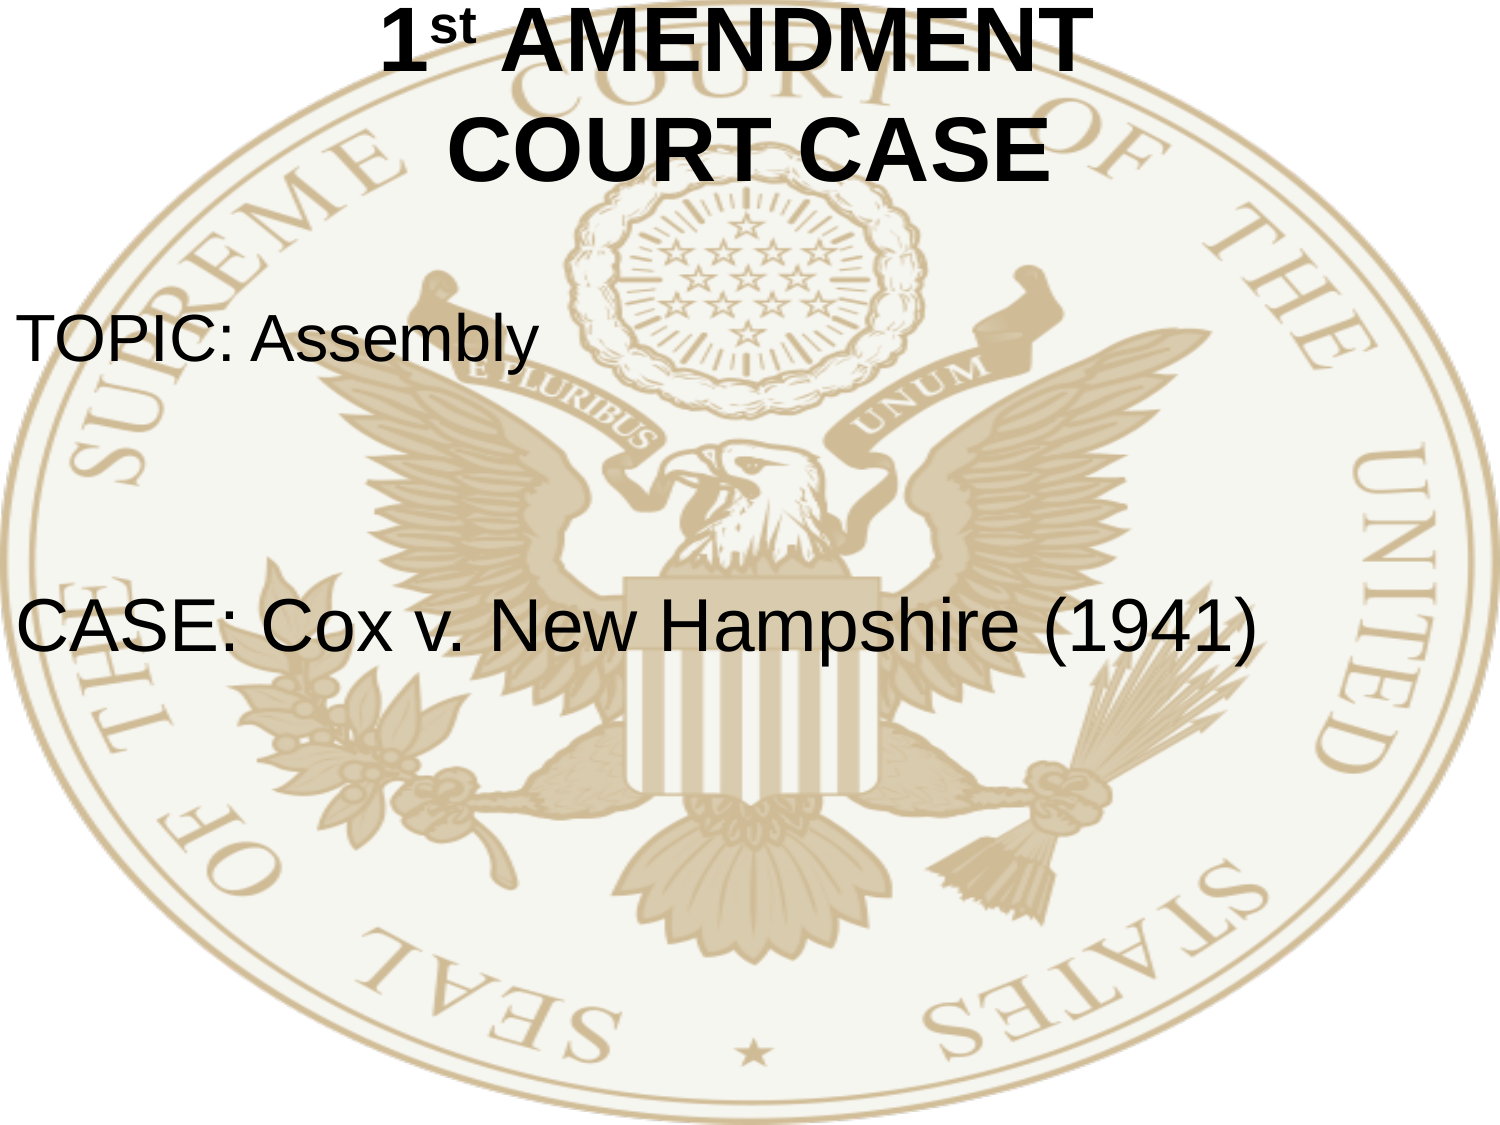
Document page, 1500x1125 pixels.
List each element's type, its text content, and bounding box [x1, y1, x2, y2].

title 1st AMENDMENT COURT CASE [0, 4, 1500, 175]
list TOPIC: Assembly CASE: Cox v. New Hampshire (1941) [0, 287, 1500, 905]
